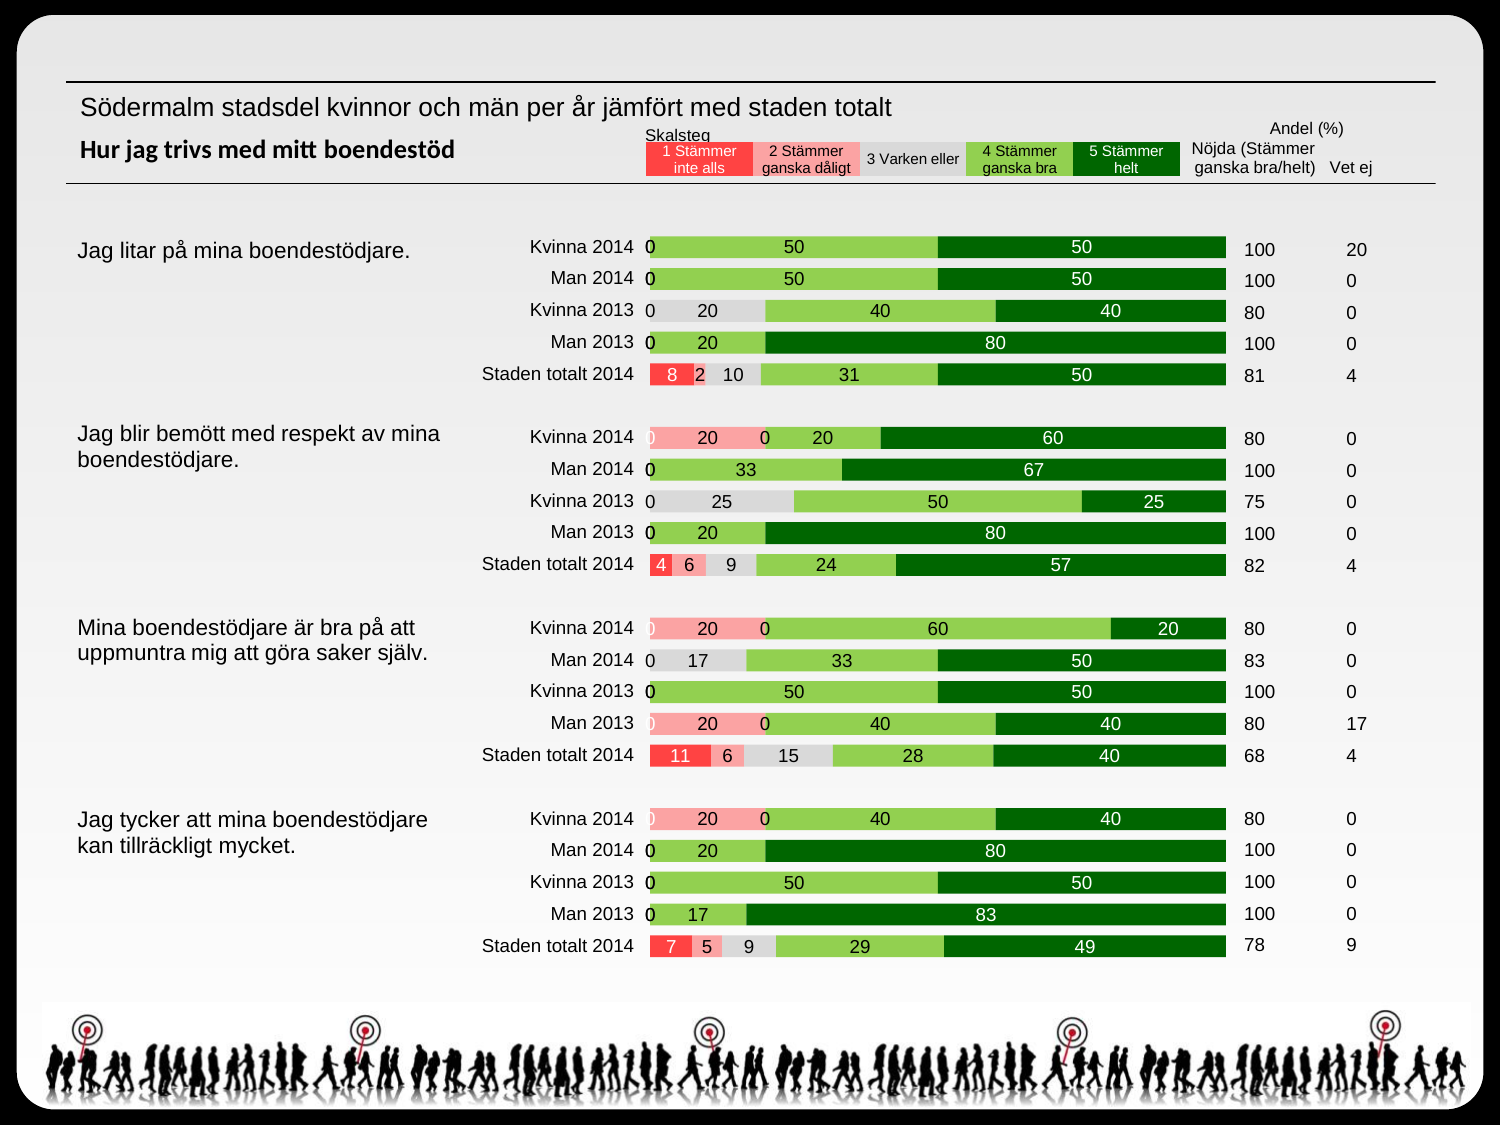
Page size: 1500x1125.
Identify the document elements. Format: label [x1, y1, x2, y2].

picture [42, 1002, 1471, 1109]
picture [61, 80, 1436, 979]
